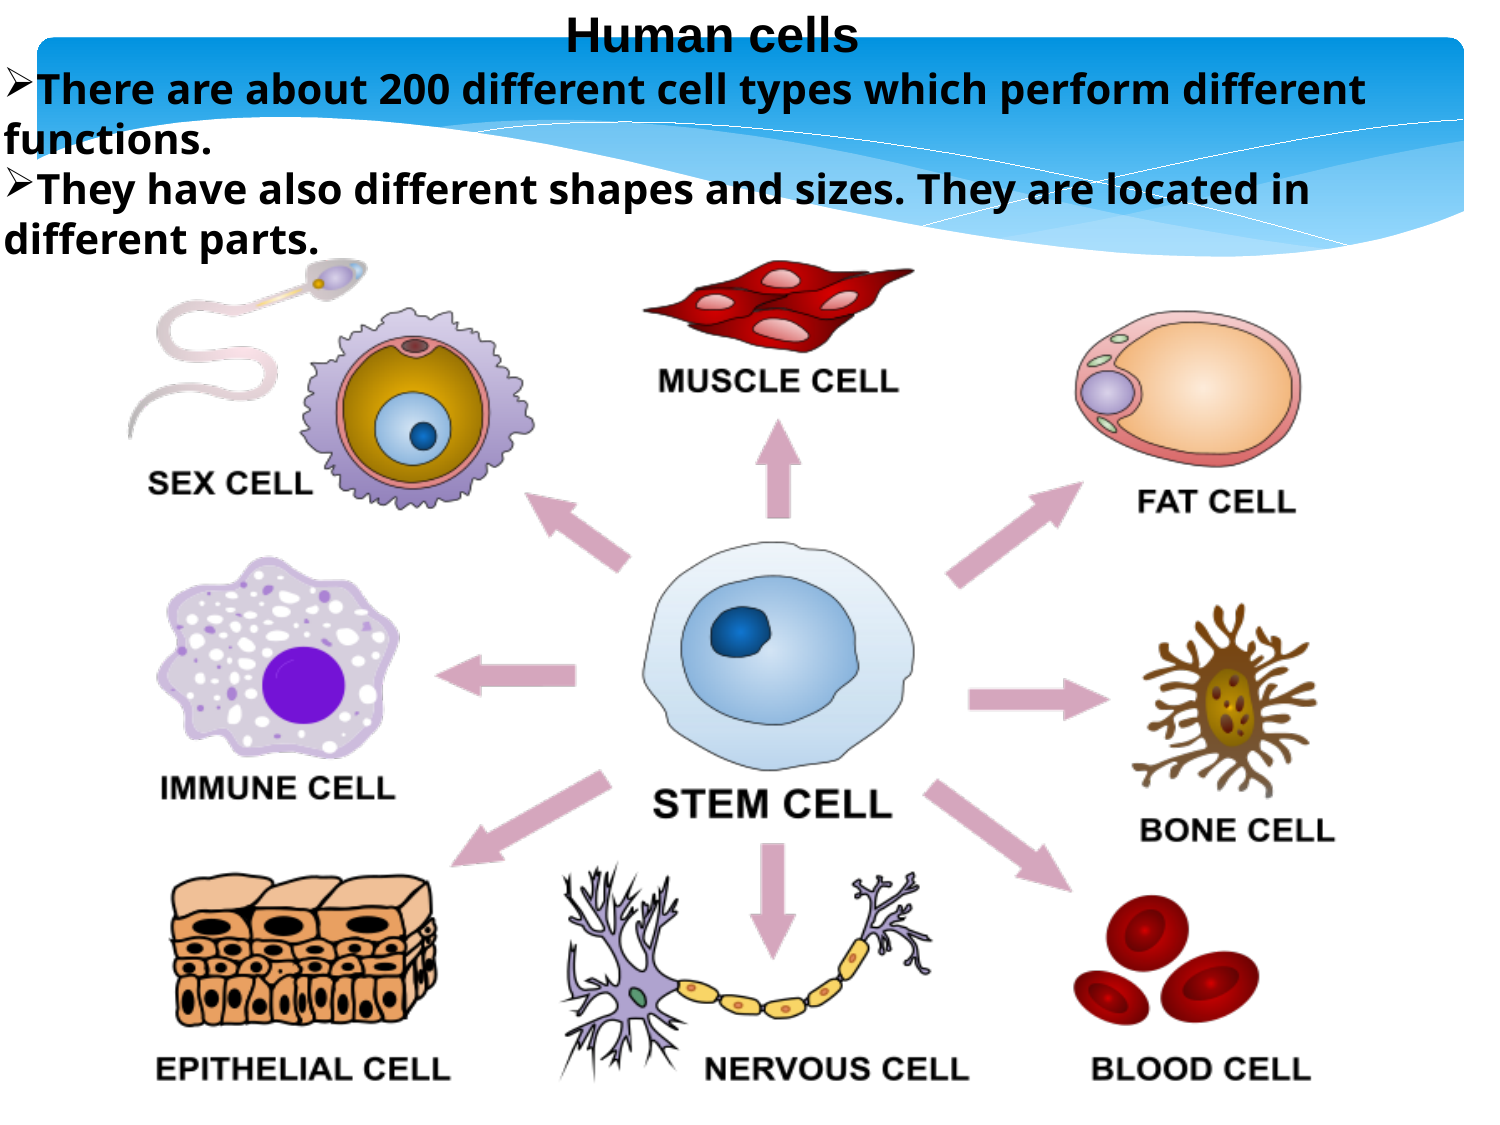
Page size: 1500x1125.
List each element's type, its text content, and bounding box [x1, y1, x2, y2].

text_box Human cells There are about 200 different cell types which perform different functions. They have also different shapes and sizes. They are located in different parts. [0, 0, 1438, 271]
picture [87, 237, 1426, 1125]
